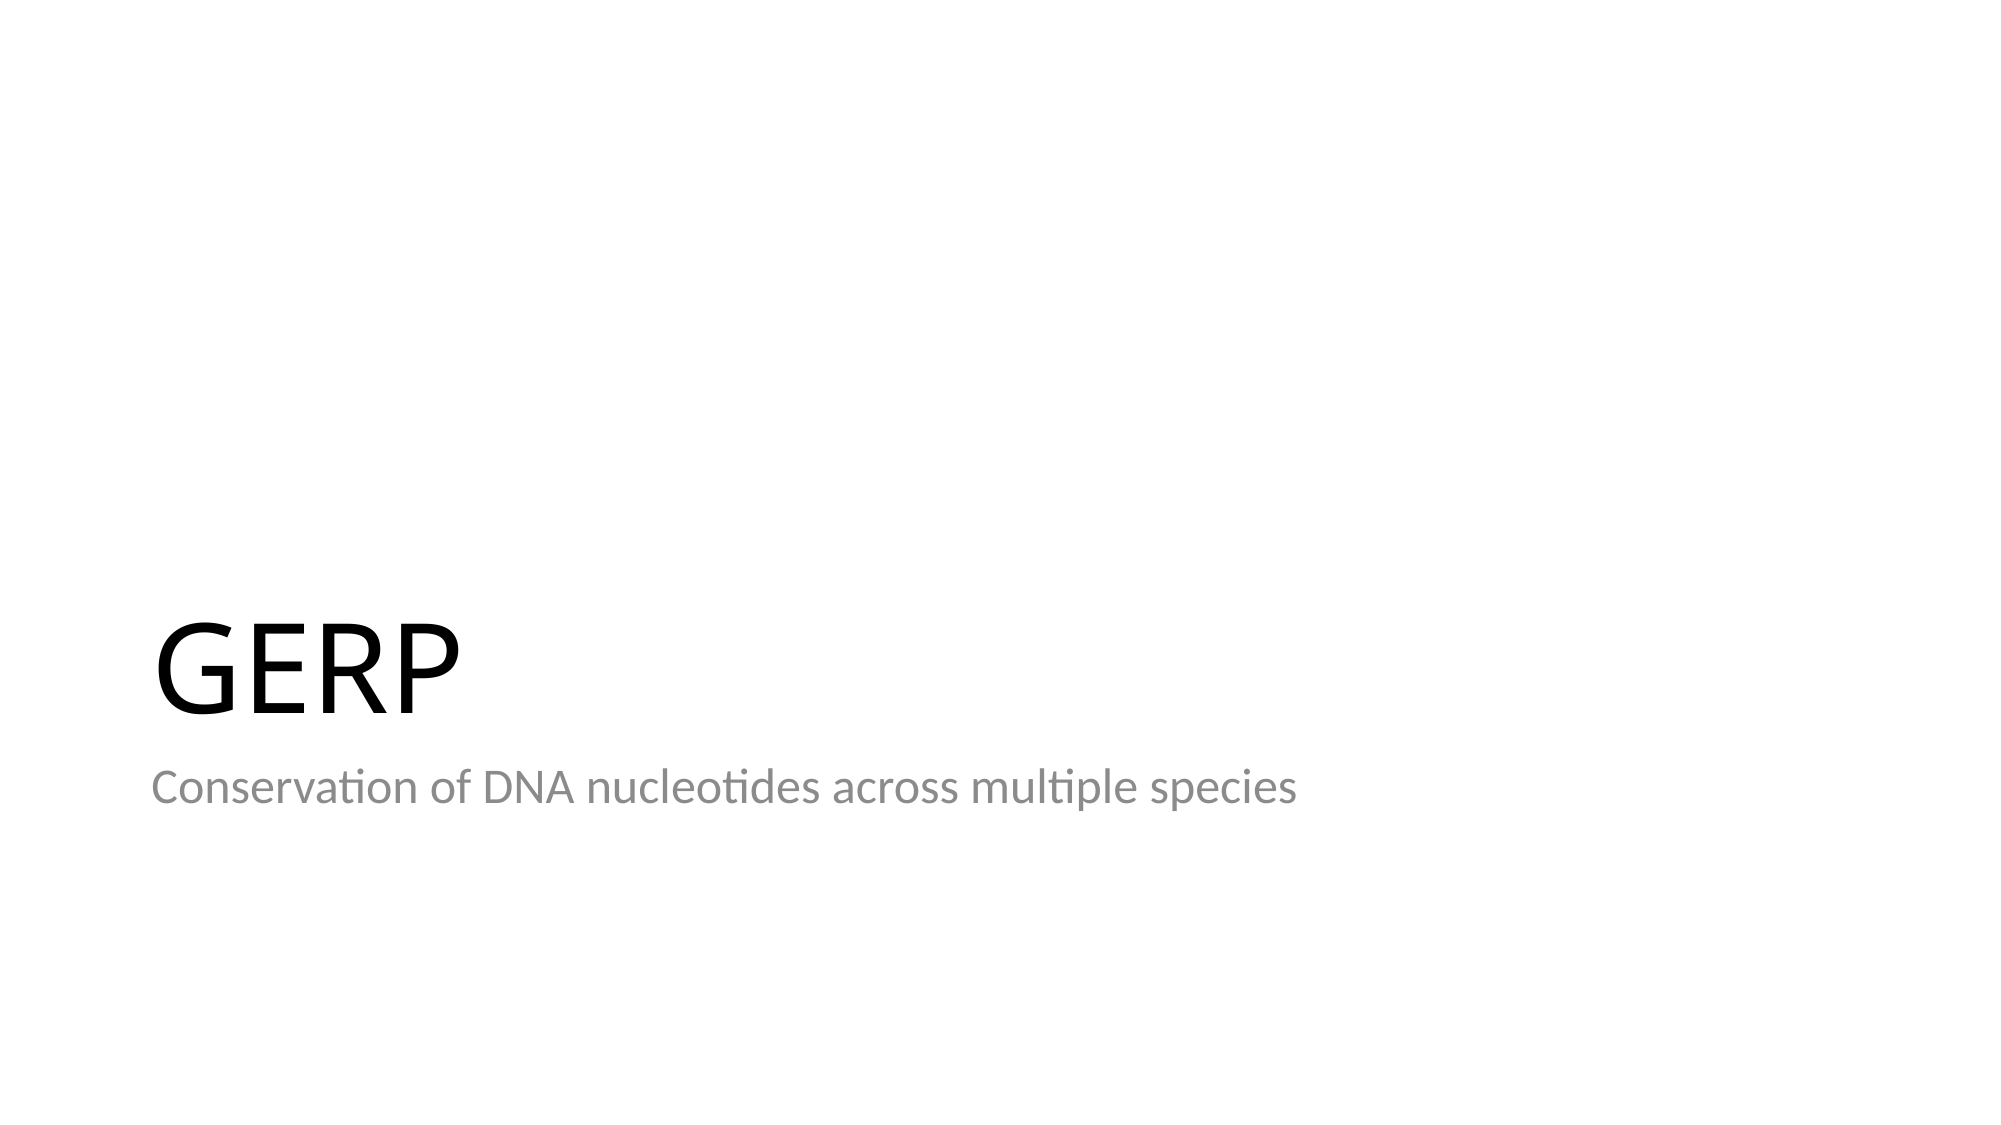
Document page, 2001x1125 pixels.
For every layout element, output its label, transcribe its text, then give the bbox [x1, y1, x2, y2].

list Conservation of DNA nucleotides across multiple species [136, 752, 1862, 999]
title GERP [136, 280, 1862, 749]
